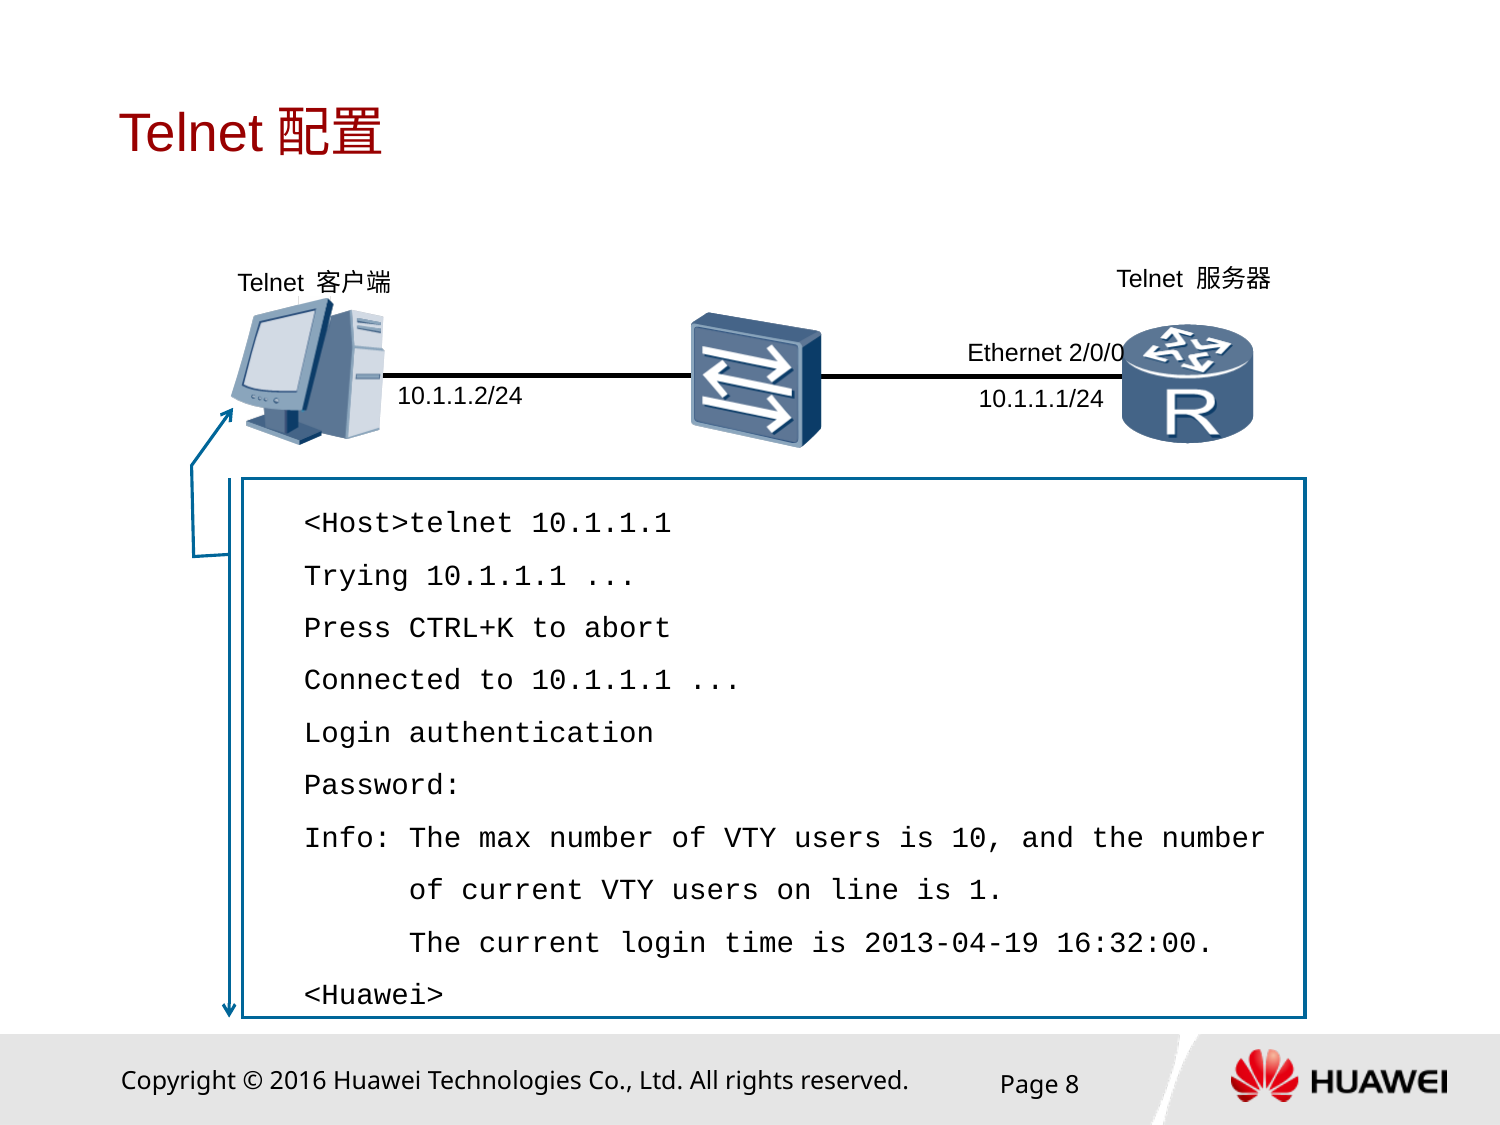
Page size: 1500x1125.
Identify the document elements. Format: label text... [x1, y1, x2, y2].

text_box <Host>telnet 10.1.1.1 Trying 10.1.1.1 ... Press CTRL+K to abort Connected to 10.1.1.1 ... Login authentication Password: Info: The max number of VTY users is 10, and the number of current VTY users on line is 1. The current login time is 2013-04-19 16:32:00. <Huawei> [242, 478, 1306, 1018]
text_box Ethernet 2/0/0 [952, 328, 1118, 374]
text_box 10.1.1.1/24 [963, 385, 1117, 420]
title Telnet配置 [105, 58, 1374, 202]
text_box 10.1.1.2/24 [390, 384, 539, 417]
text_box Telnet 服务器 [1101, 255, 1286, 301]
slide_number Page 8 [999, 1070, 1250, 1125]
picture [0, 1034, 1500, 1125]
picture [690, 312, 823, 450]
picture [1122, 324, 1254, 444]
picture [229, 296, 385, 446]
text_box Telnet 客户端 [222, 258, 407, 304]
